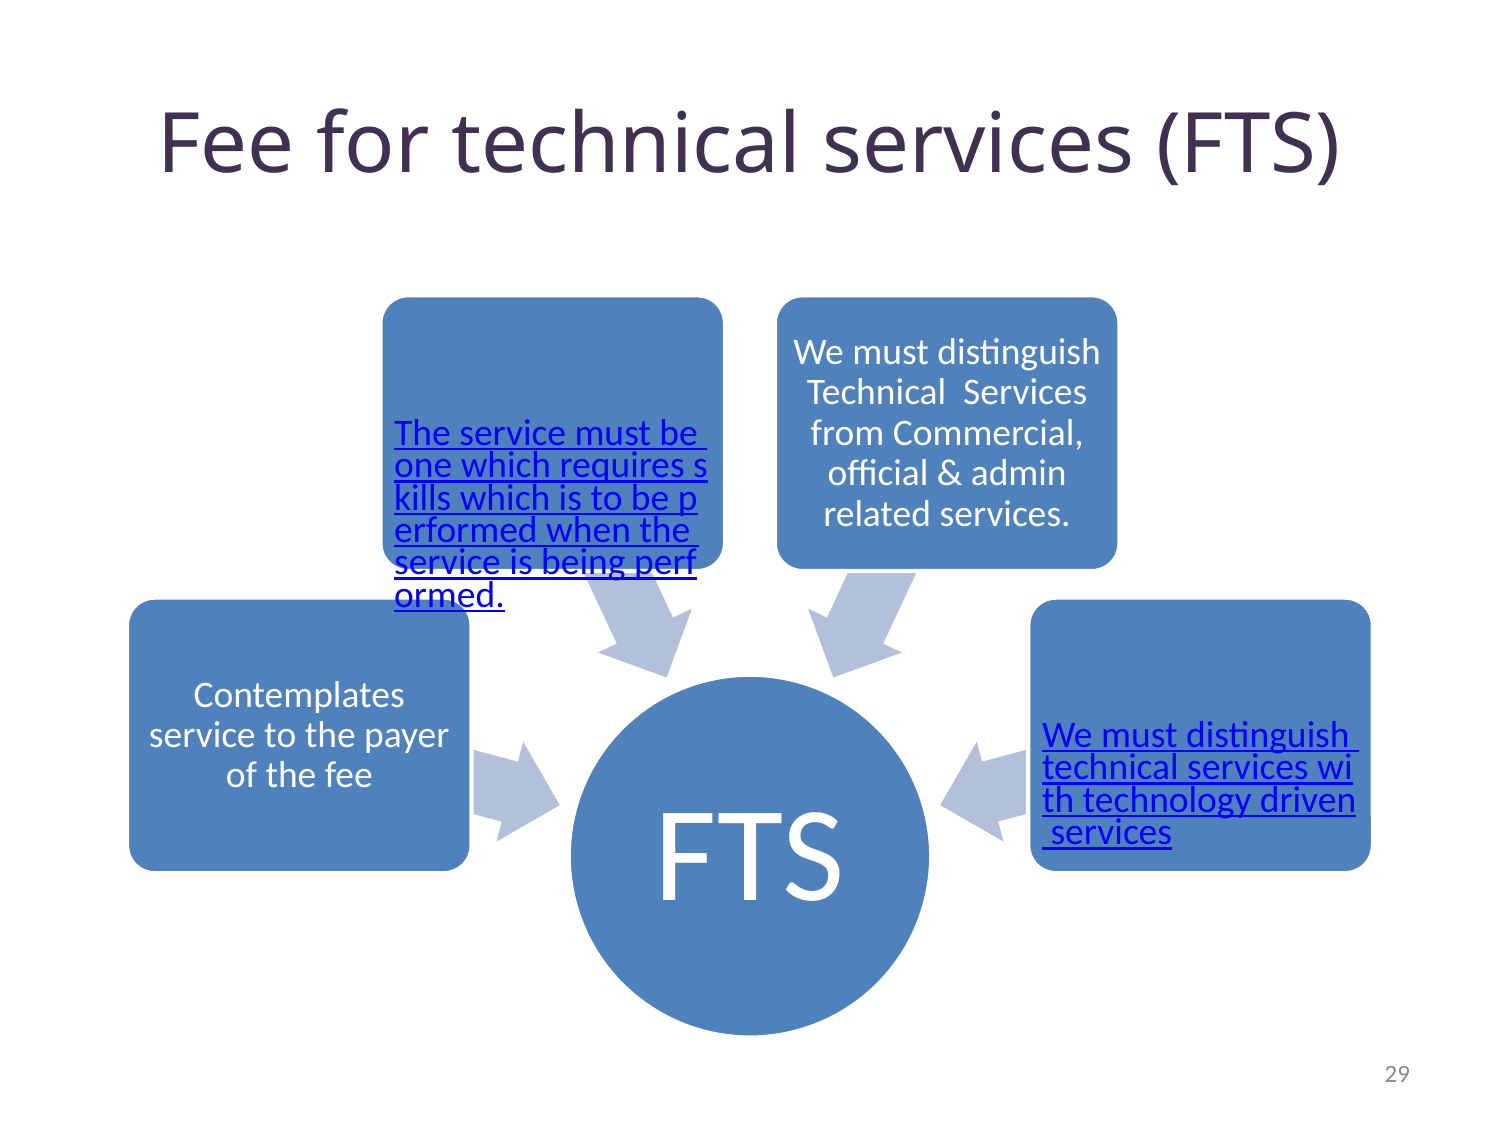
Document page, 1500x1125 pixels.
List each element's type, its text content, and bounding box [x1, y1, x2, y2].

text_box [587, 580, 692, 673]
slide_number 29 [1074, 1042, 1425, 1103]
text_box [568, 674, 932, 1038]
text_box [1028, 597, 1374, 874]
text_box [380, 295, 726, 572]
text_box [774, 295, 1120, 572]
text_box [477, 741, 560, 842]
title Fee for technical services (FTS) [74, 44, 1426, 233]
text_box [940, 741, 1023, 842]
text_box [808, 580, 913, 673]
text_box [126, 597, 472, 874]
